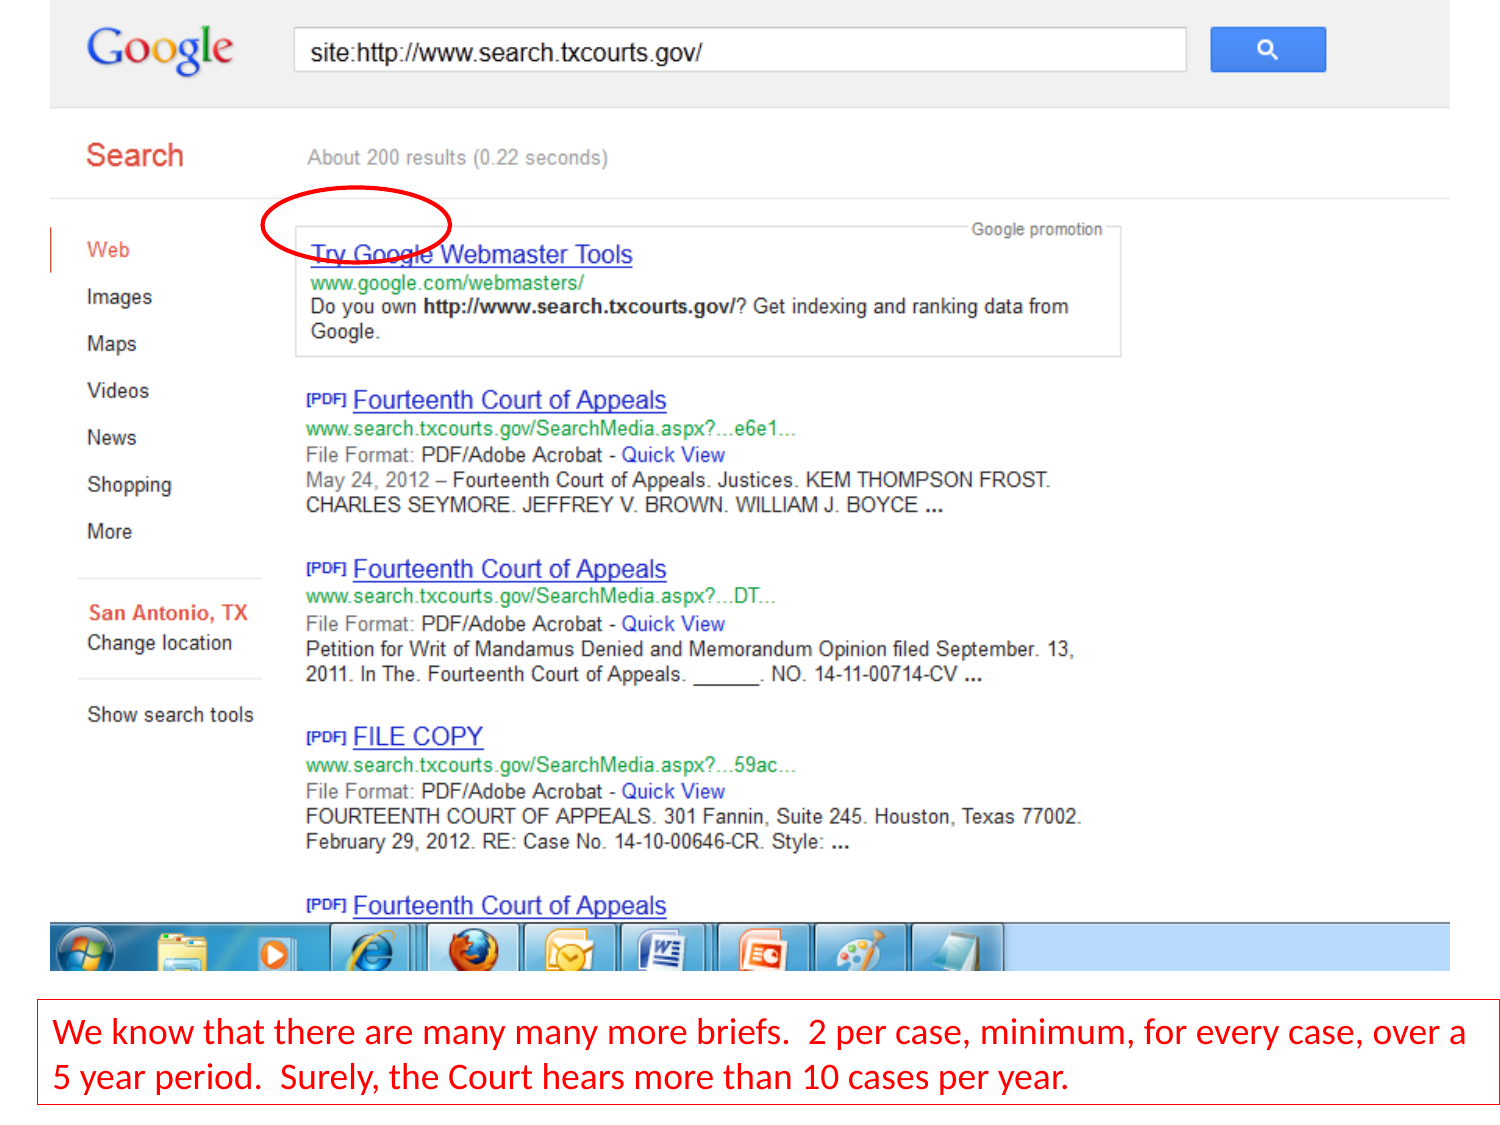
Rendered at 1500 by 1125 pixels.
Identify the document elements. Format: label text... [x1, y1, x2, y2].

picture [49, 0, 1451, 971]
text_box We know that there are many many more briefs. 2 per case, minimum, for every case, over a 5 year period. Surely, the Court hears more than 10 cases per year. [37, 999, 1500, 1105]
